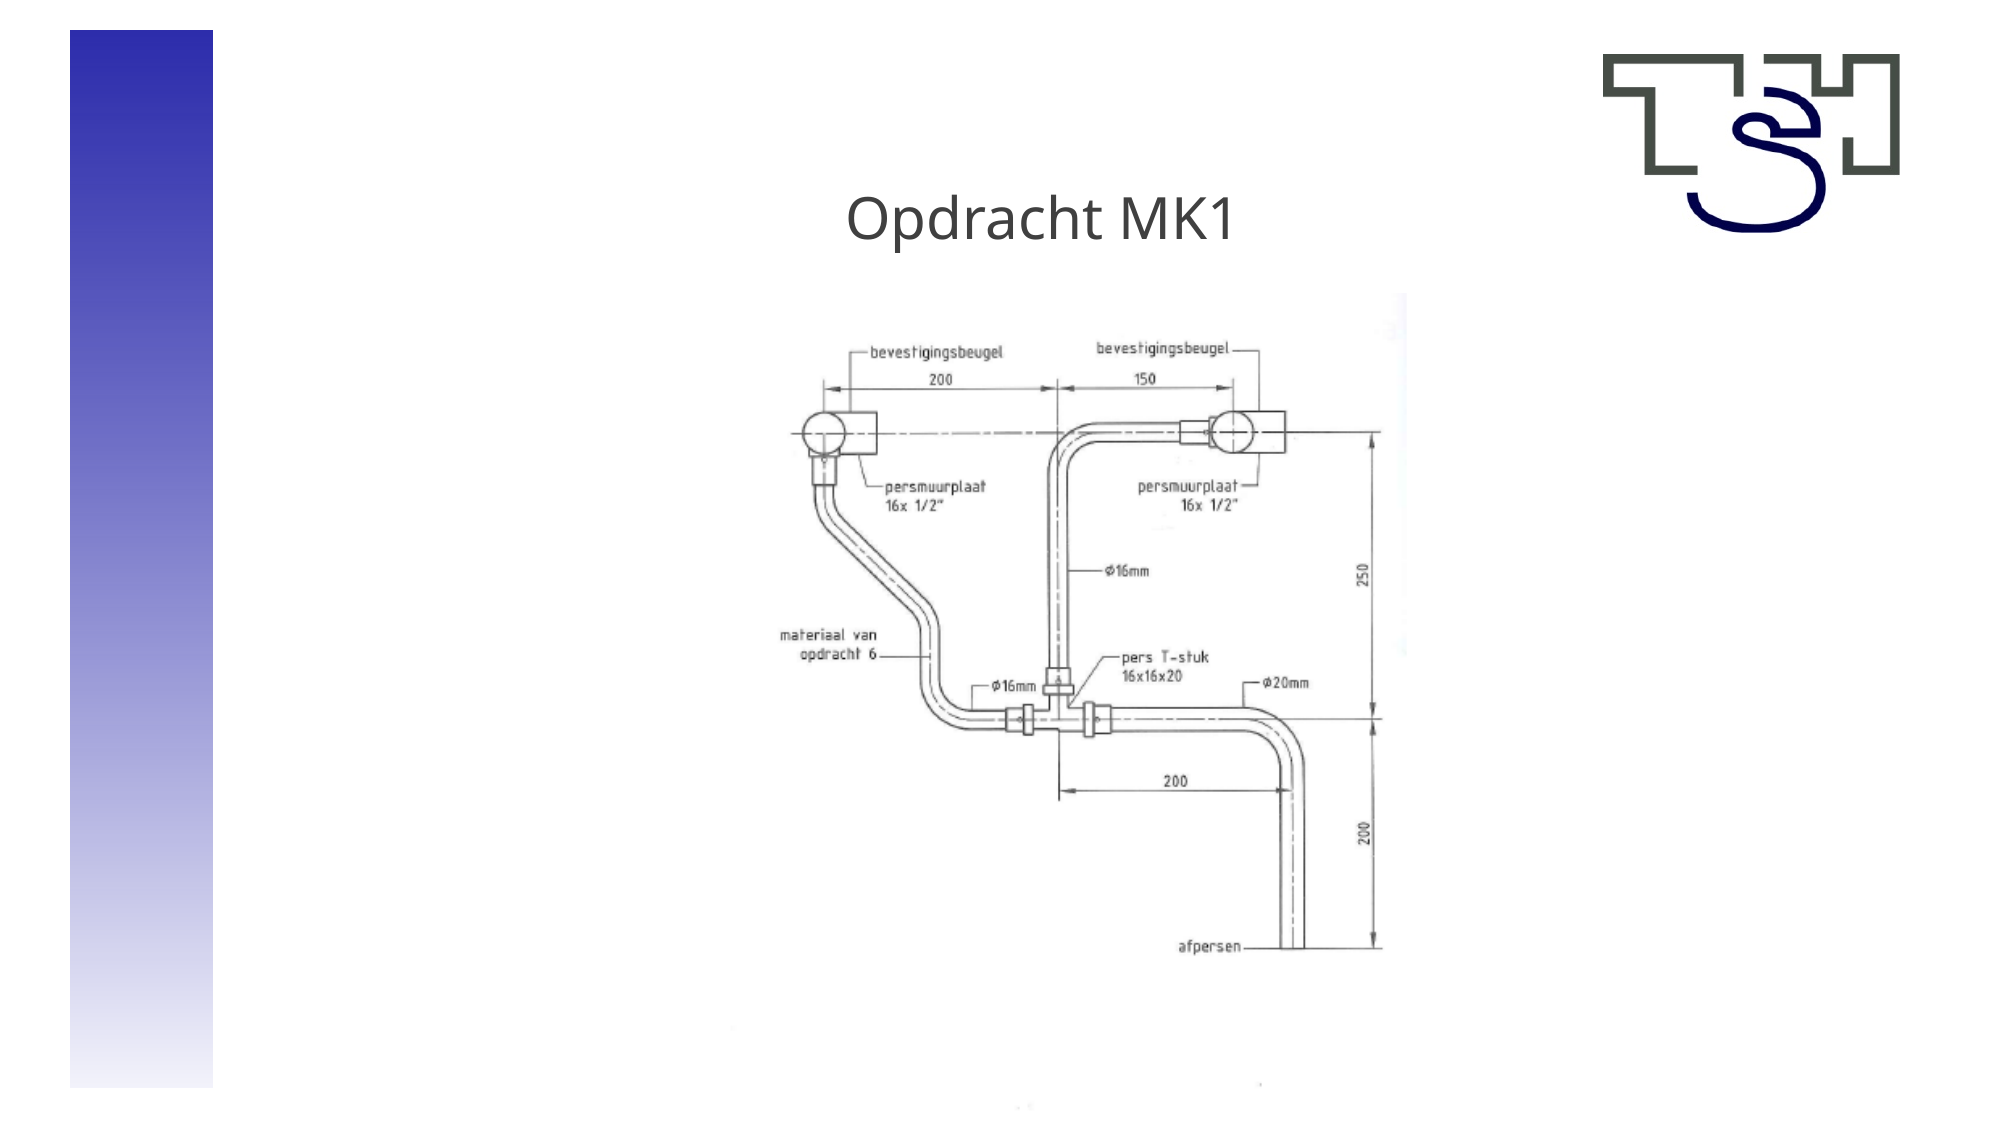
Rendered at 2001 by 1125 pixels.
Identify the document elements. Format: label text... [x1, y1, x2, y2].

picture [1603, 54, 1900, 122]
title Opdracht MK1 [230, 122, 1900, 310]
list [723, 293, 1407, 1125]
